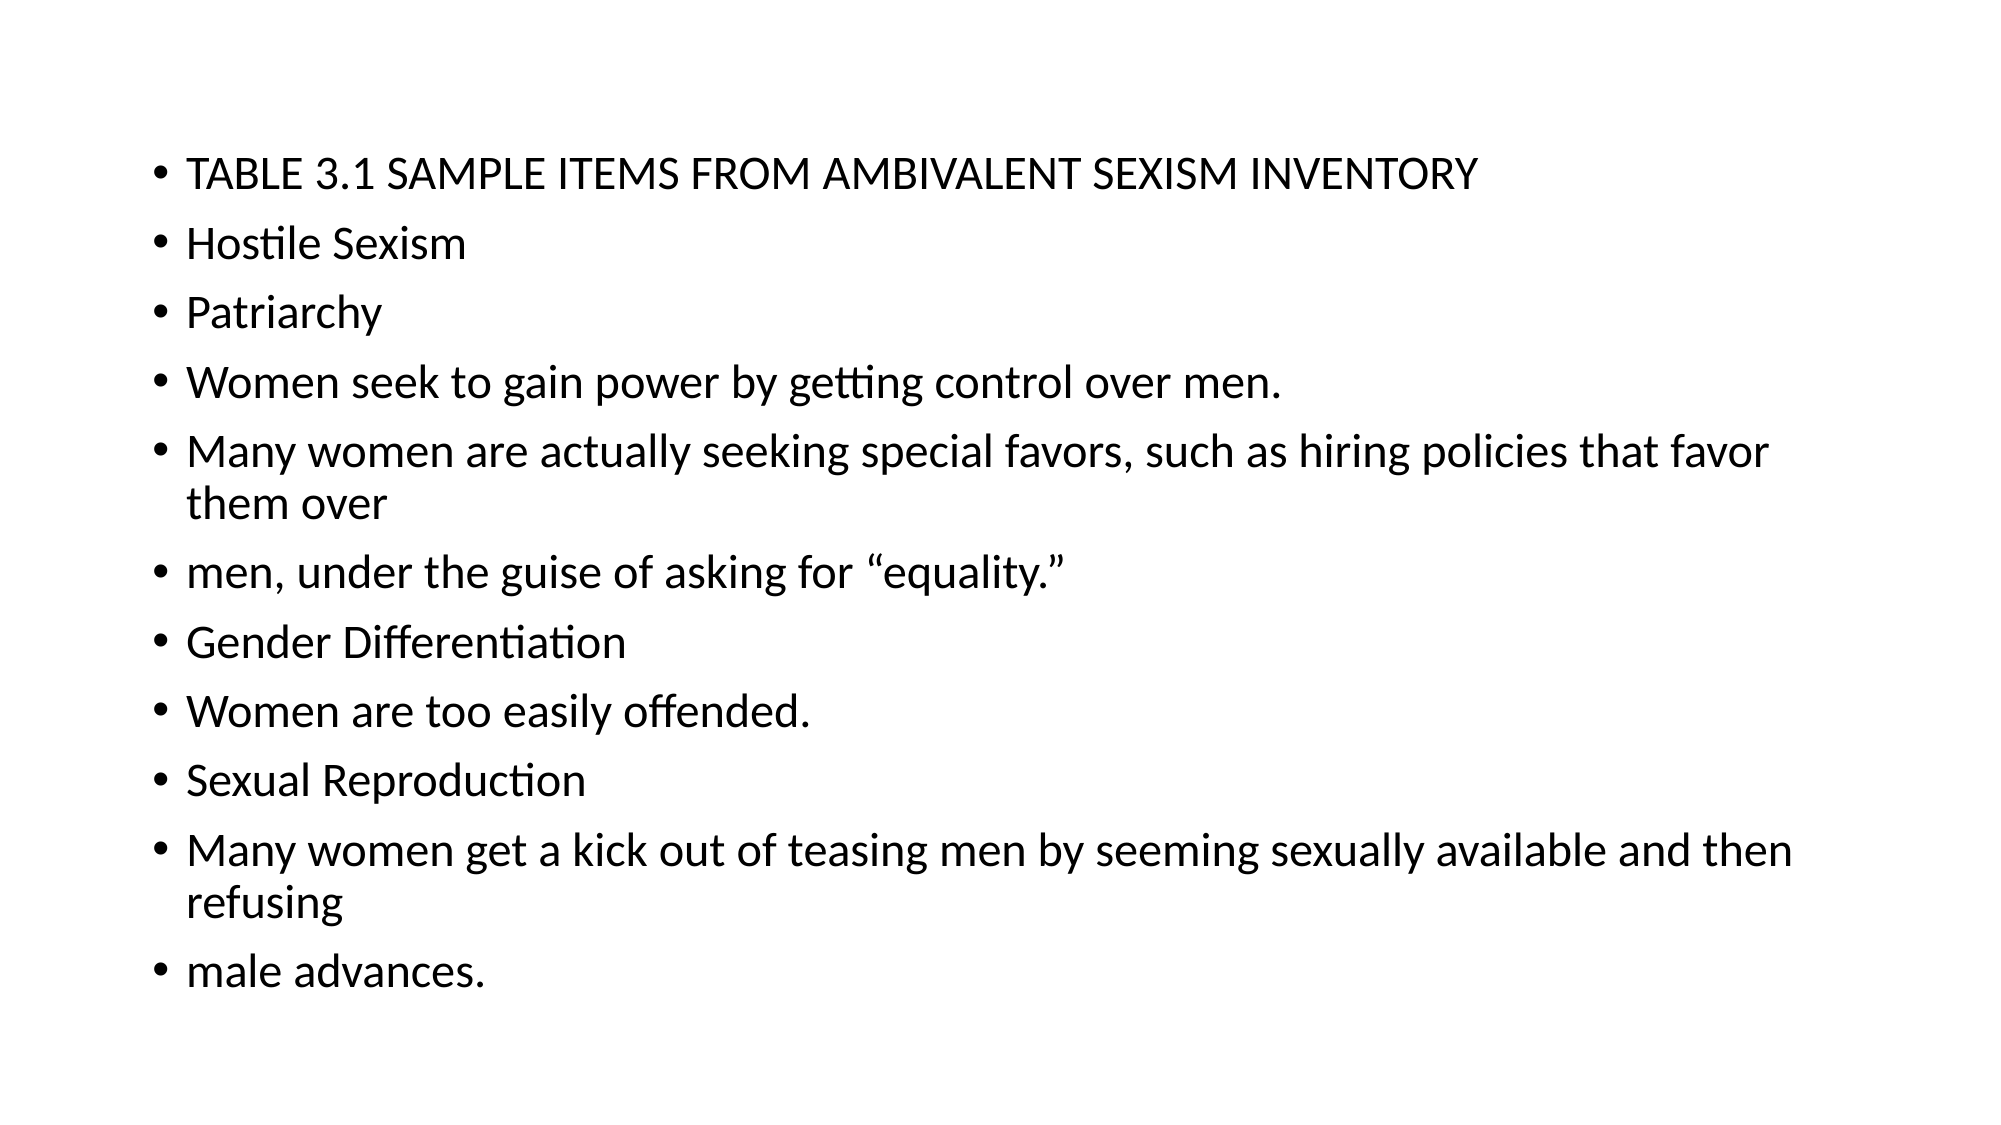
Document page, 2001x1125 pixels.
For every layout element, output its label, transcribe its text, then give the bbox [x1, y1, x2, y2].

list TABLE 3.1 SAMPLE ITEMS FROM AMBIVALENT SEXISM INVENTORY Hostile Sexism Patriarchy Women seek to gain power by getting control over men. Many women are actually seeking special favors, such as hiring policies that favor them over men, under the guise of asking for “equality.” Gender Differentiation Women are too easily offended. Sexual Reproduction Many women get a kick out of teasing men by seeming sexually available and then refusing male advances. [137, 140, 1863, 1014]
